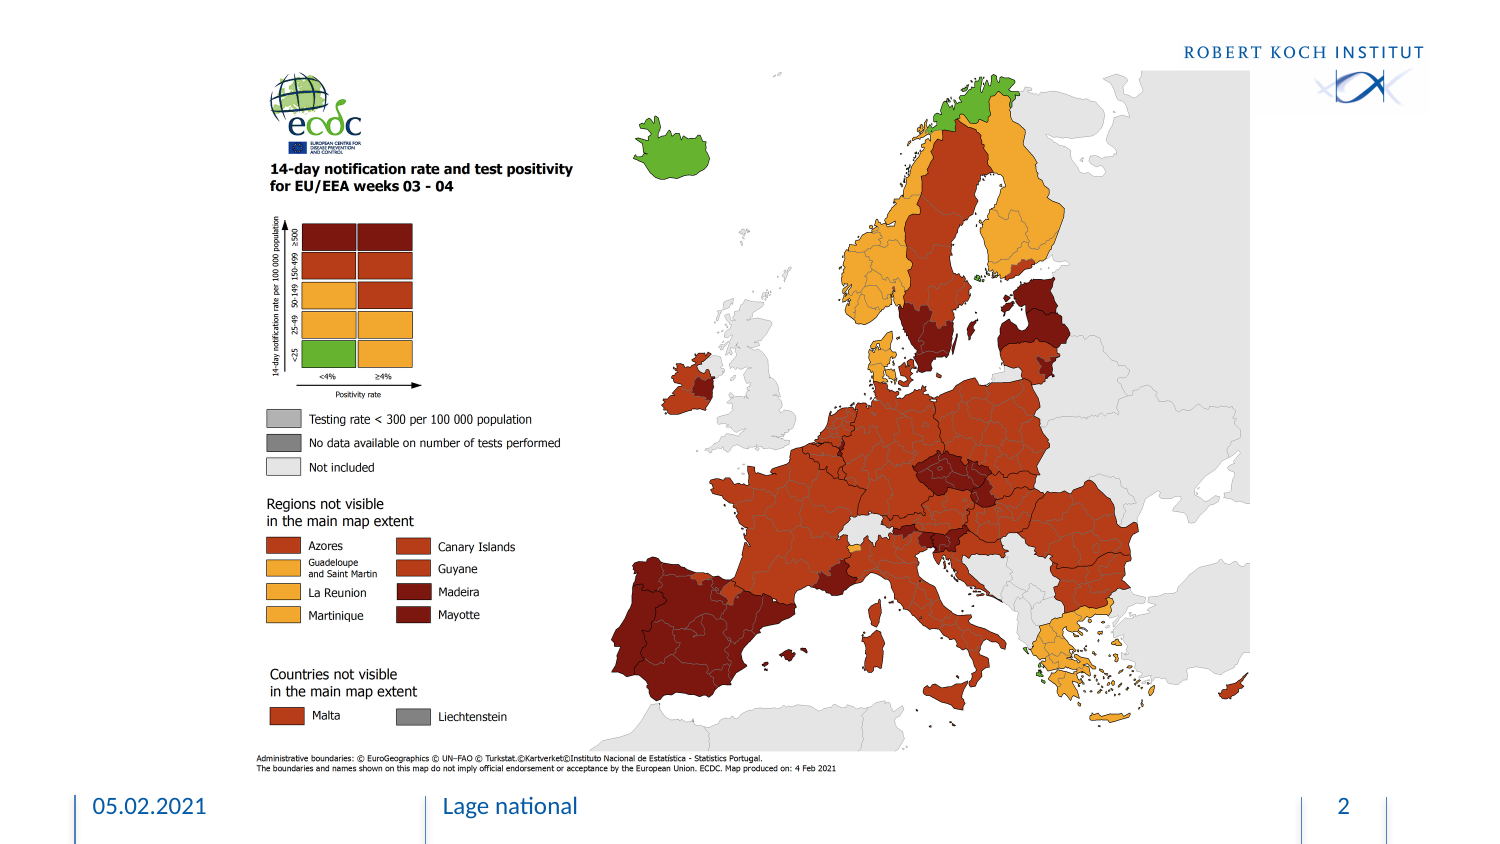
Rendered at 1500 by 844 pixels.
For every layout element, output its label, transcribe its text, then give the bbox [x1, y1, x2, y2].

picture [249, 40, 1430, 776]
slide_number 2 [1302, 782, 1385, 827]
footer Lage national [442, 783, 918, 827]
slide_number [92, 782, 398, 827]
